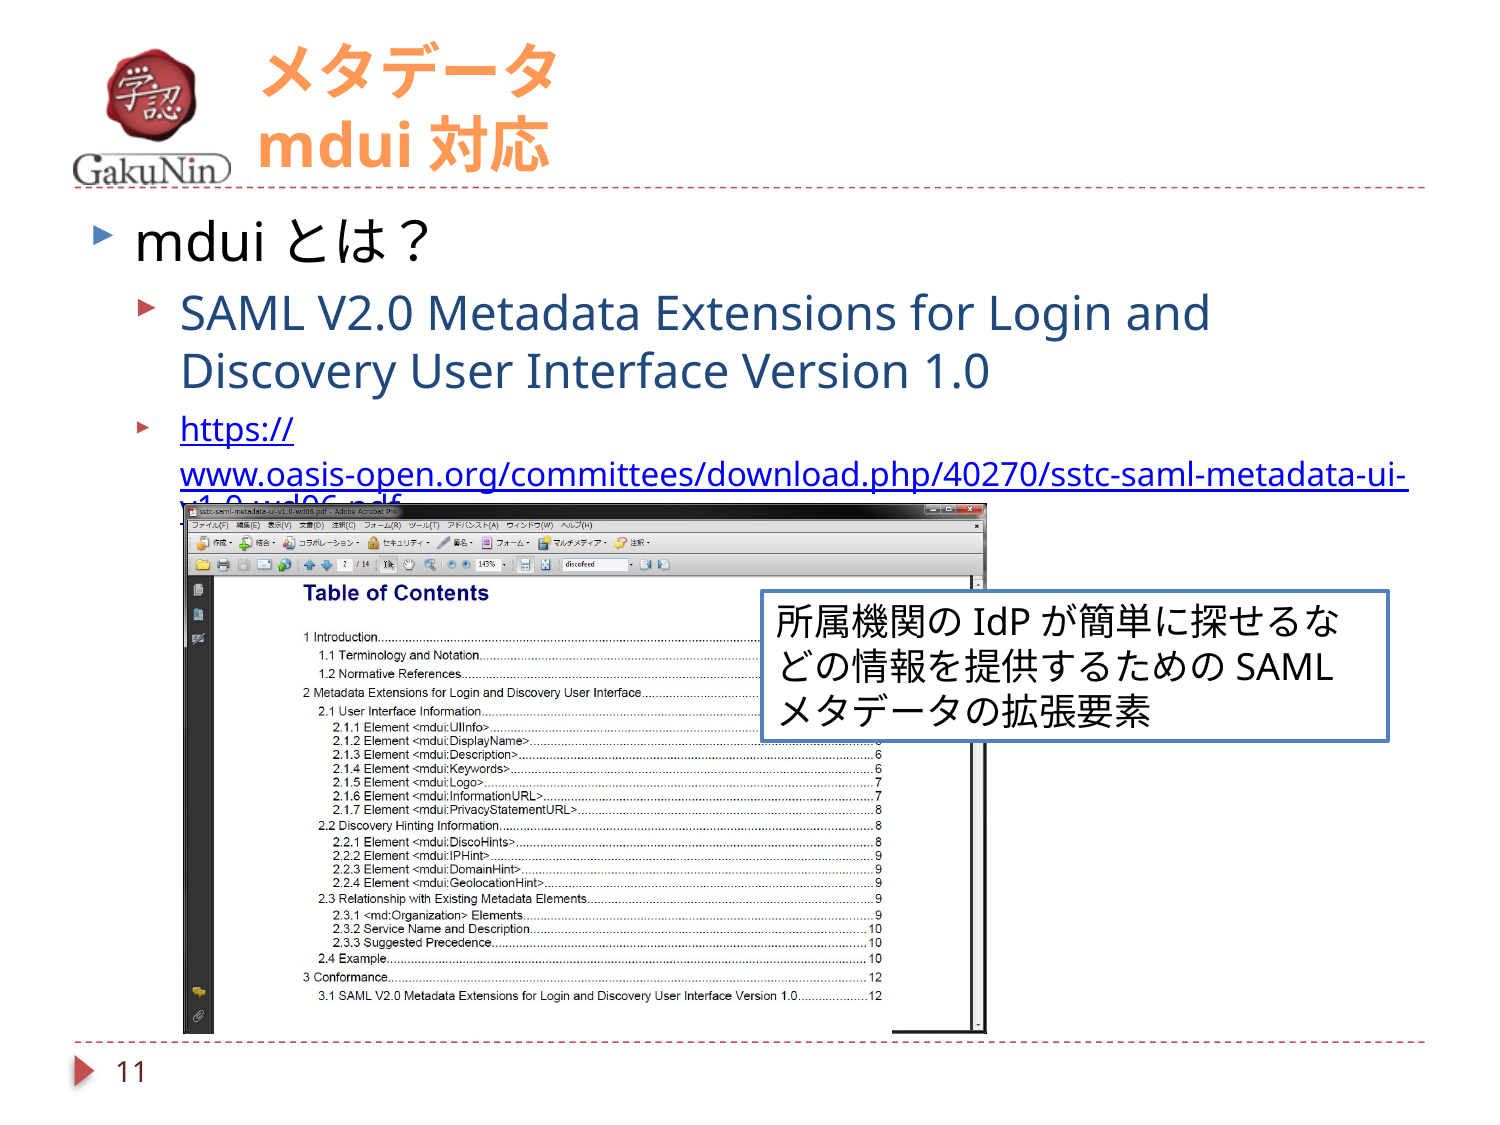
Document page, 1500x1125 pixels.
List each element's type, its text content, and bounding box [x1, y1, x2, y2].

picture [182, 503, 987, 1034]
title メタデータ mdui対応 [242, 24, 1425, 188]
text_box 所属機関のIdPが簡単に探せるなどの情報を提供するためのSAMLメタデータの拡張要素 [992, 589, 1390, 743]
slide_number 11 [100, 1042, 426, 1103]
picture [73, 36, 231, 185]
list mduiとは？ SAML V2.0 Metadata Extensions for Login and Discovery User Interface Version 1.0 https://www.oasis-open.org/committees/download.php/40270/sstc-saml-metadata-ui-v1.0-wd06.pdf [75, 200, 1425, 1010]
